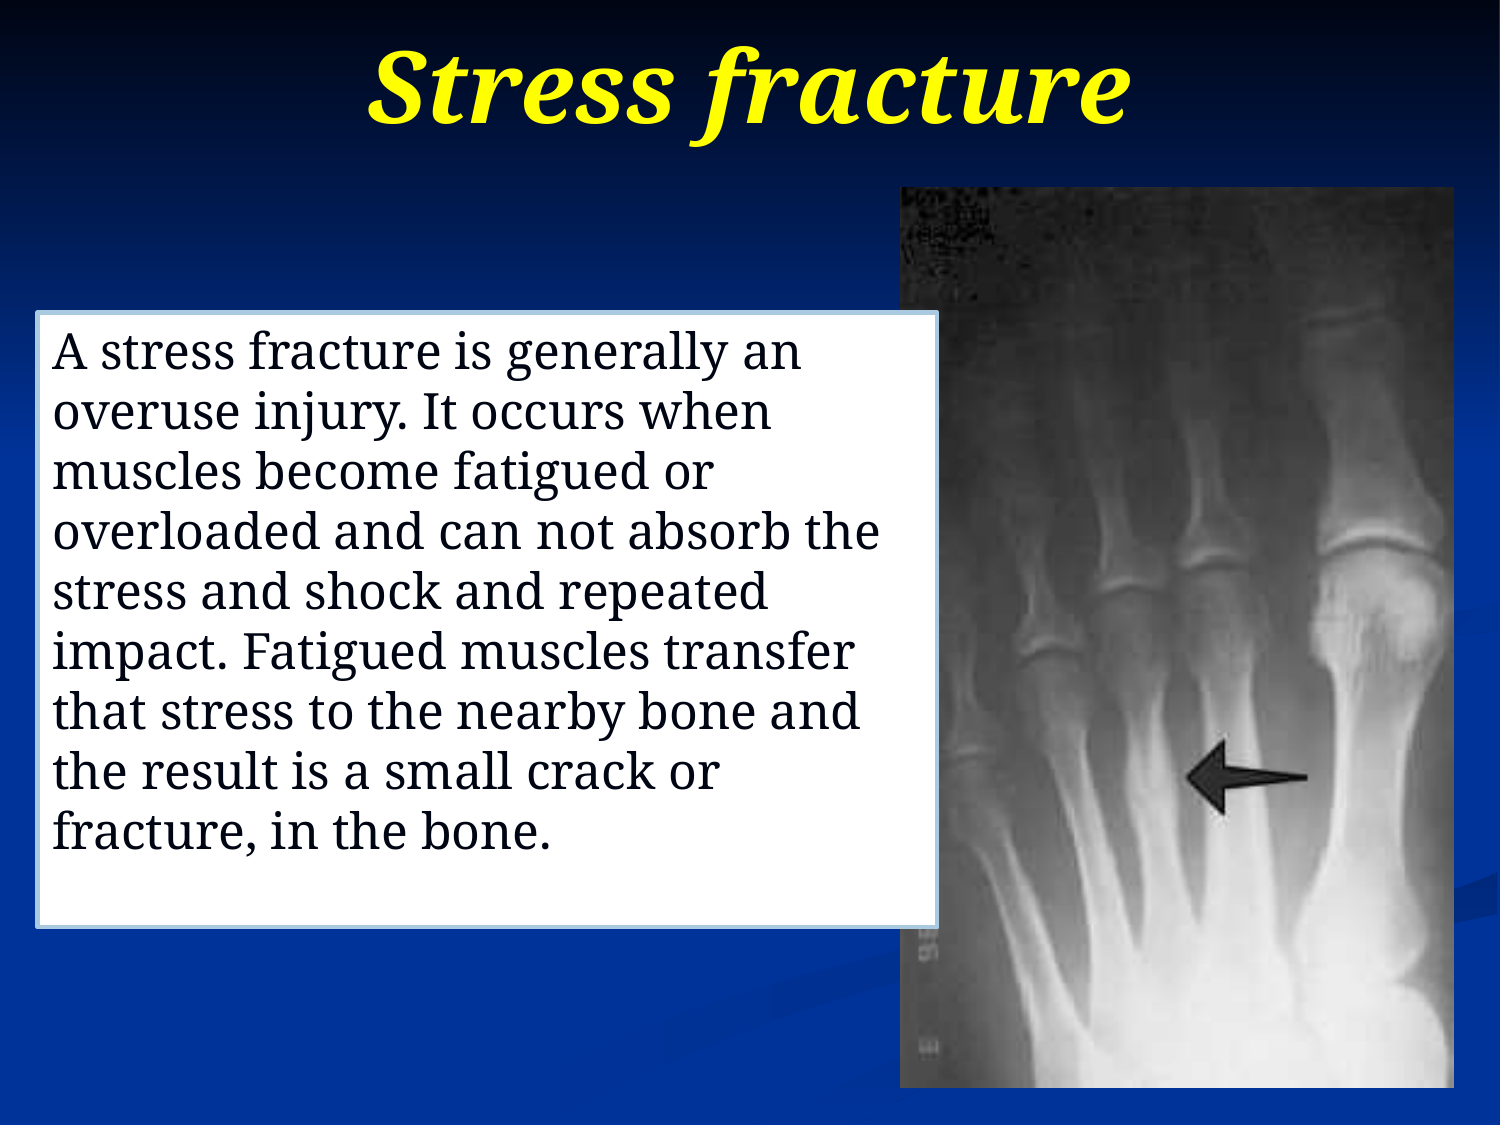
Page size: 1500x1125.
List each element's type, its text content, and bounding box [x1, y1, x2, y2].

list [899, 187, 1454, 1088]
text_box A stress fracture is generally an overuse injury. It occurs when muscles become fatigued or overloaded and can not absorb the stress and shock and repeated impact. Fatigued muscles transfer that stress to the nearby bone and the result is a small crack or fracture, in the bone. [35, 310, 894, 929]
title Stress fracture [74, 44, 1426, 233]
